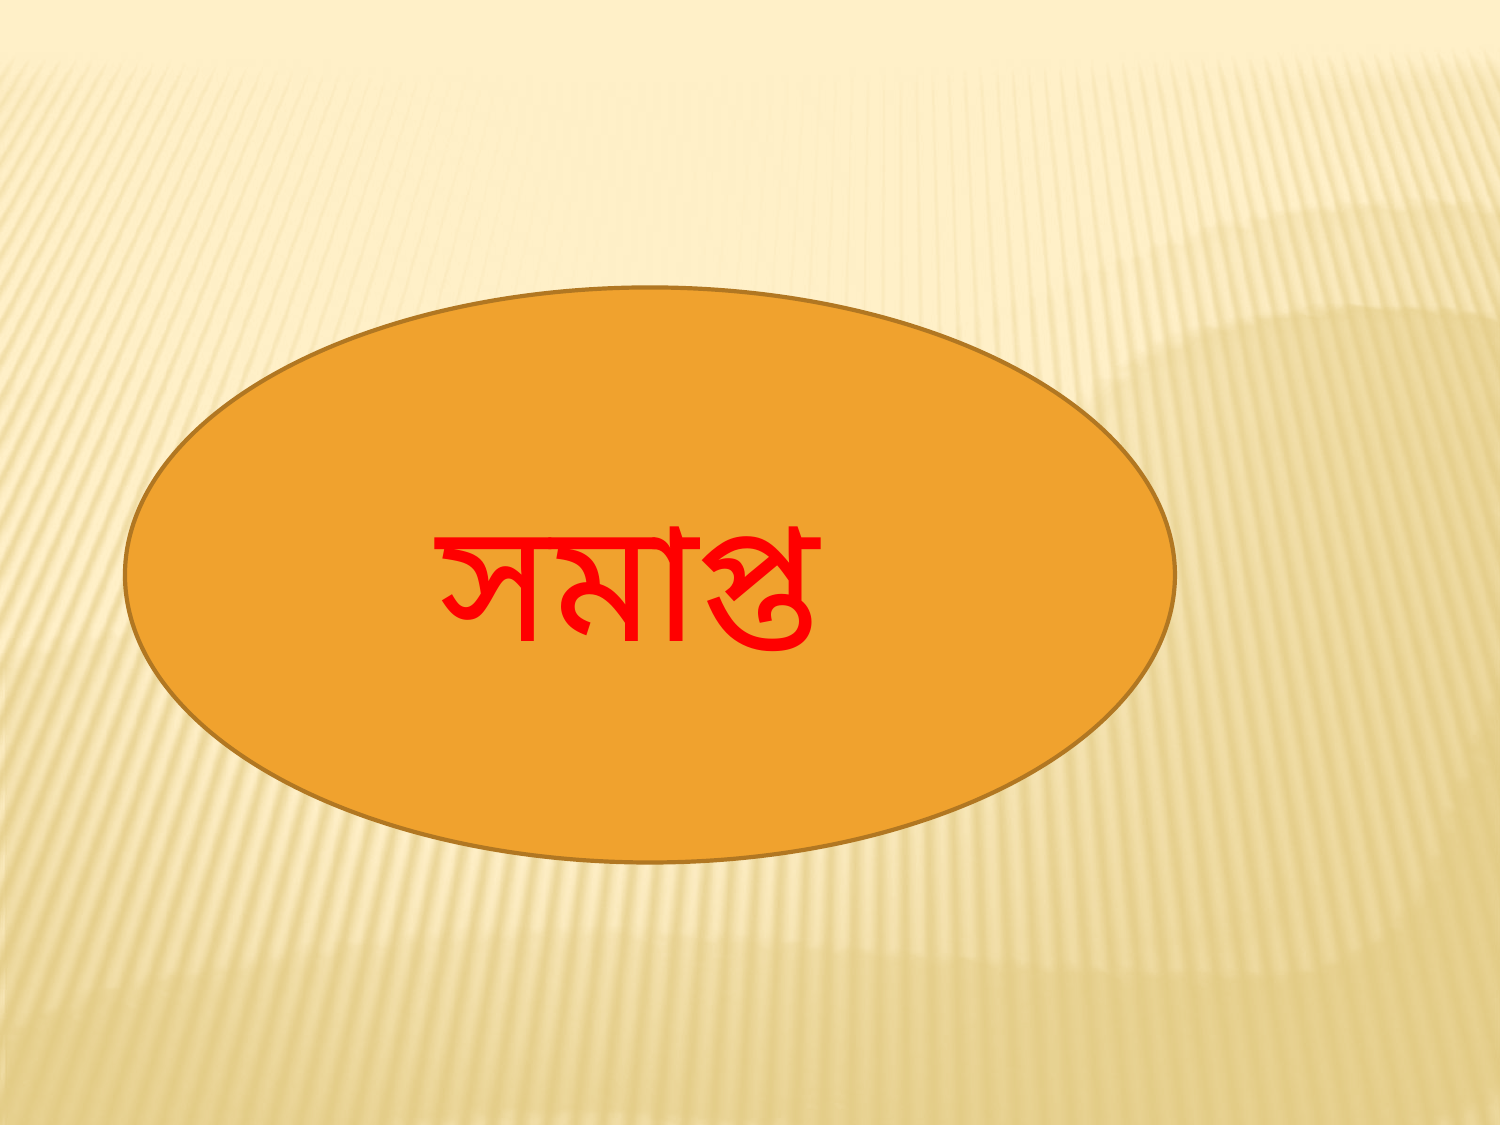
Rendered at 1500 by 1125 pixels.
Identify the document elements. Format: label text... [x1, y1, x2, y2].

text_box সমাপ্ত [122, 285, 1178, 865]
